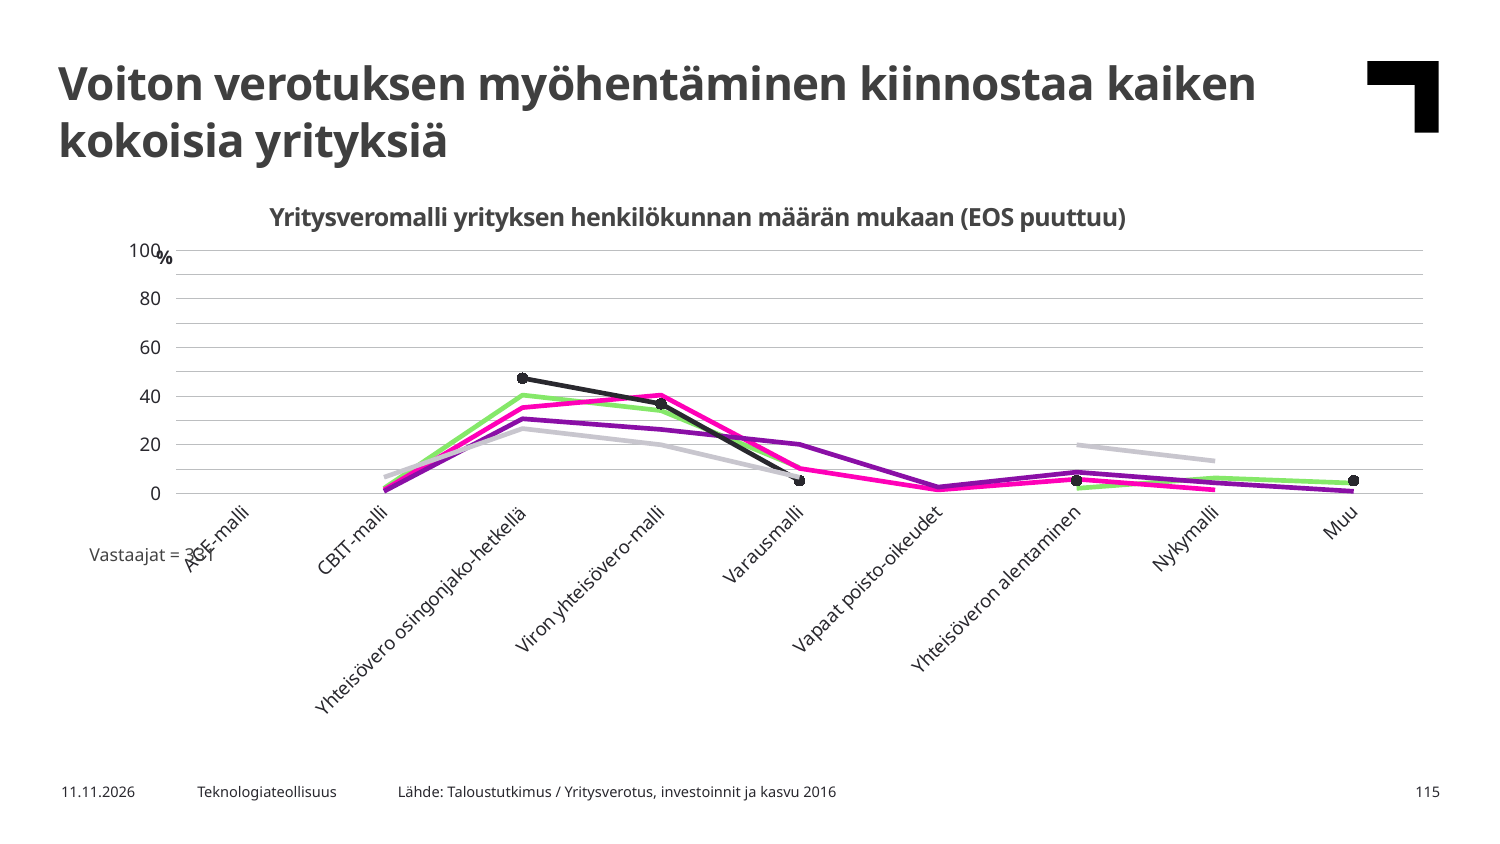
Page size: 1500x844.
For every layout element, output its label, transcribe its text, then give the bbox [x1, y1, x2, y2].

list Voiton verotuksen myöhentäminen kiinnostaa kaiken kokoisia yrityksiä Yritysveromalli yrityksen henkilökunnan määrän mukaan (EOS puuttuu) [41, 46, 1353, 153]
chart [62, 232, 1440, 763]
list Lähde: Taloustutkimus / Yritysverotus, investoinnit ja kasvu 2016 [382, 775, 975, 803]
slide_number 115 [1313, 775, 1456, 803]
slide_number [46, 775, 182, 803]
footer Teknologiateollisuus [182, 775, 382, 803]
